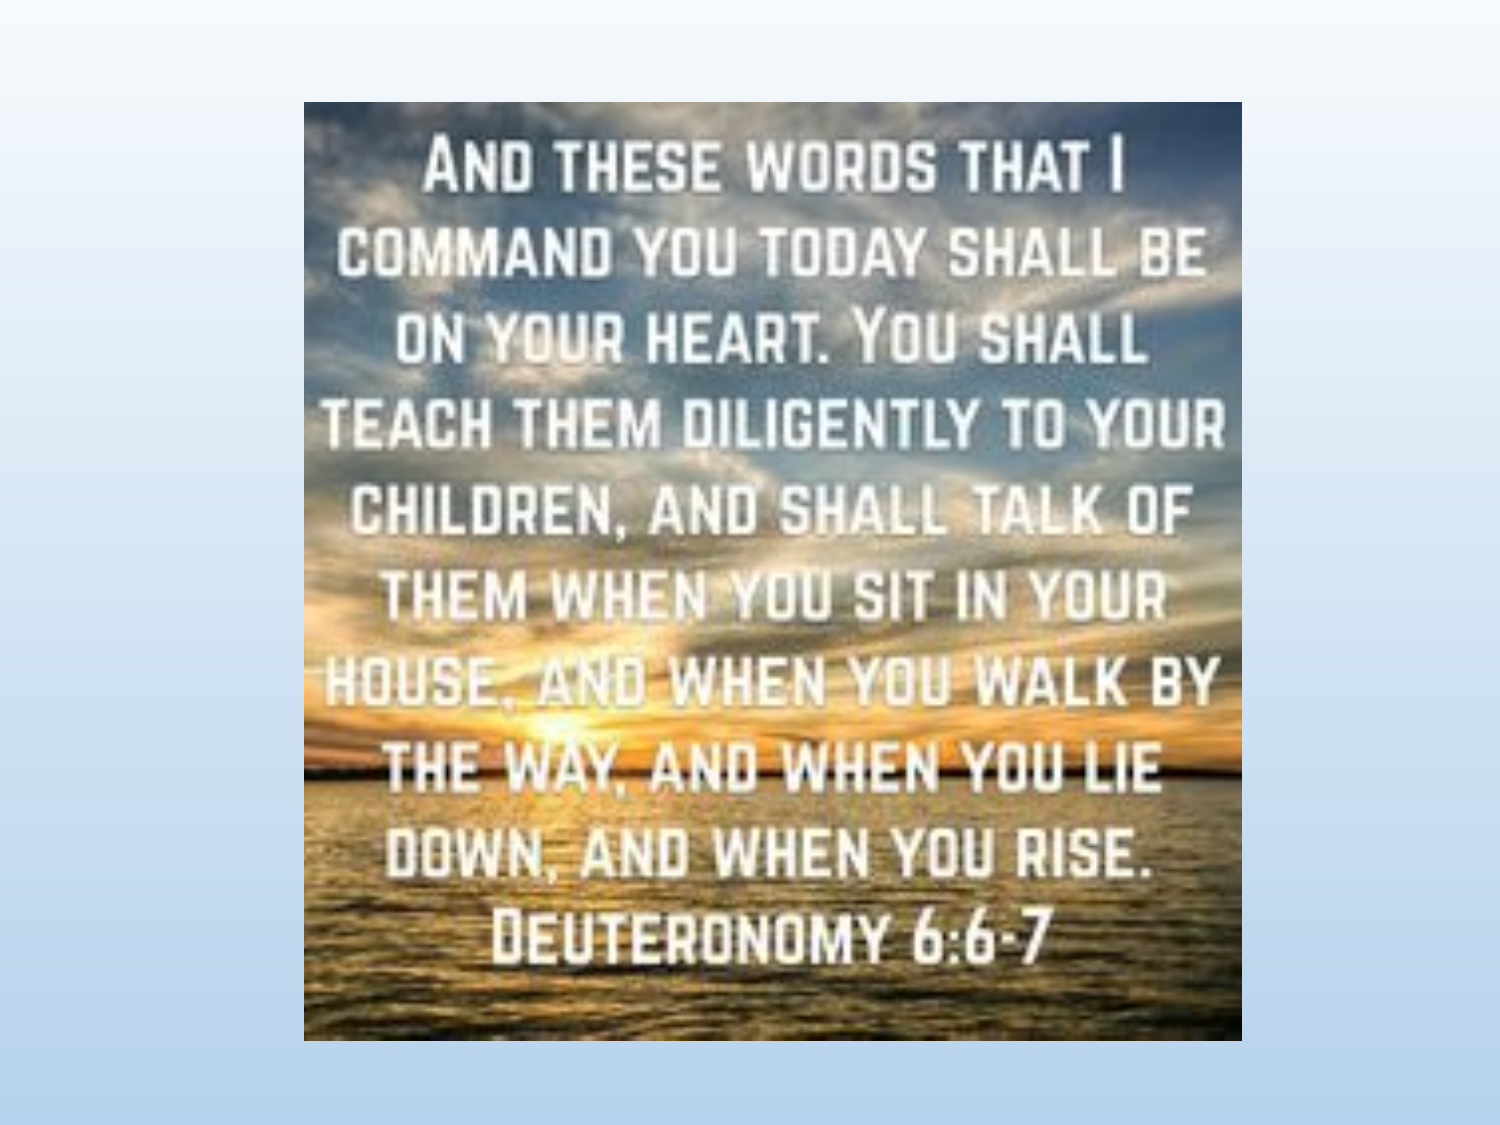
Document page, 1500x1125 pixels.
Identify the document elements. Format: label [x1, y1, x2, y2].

list [304, 102, 1242, 1041]
